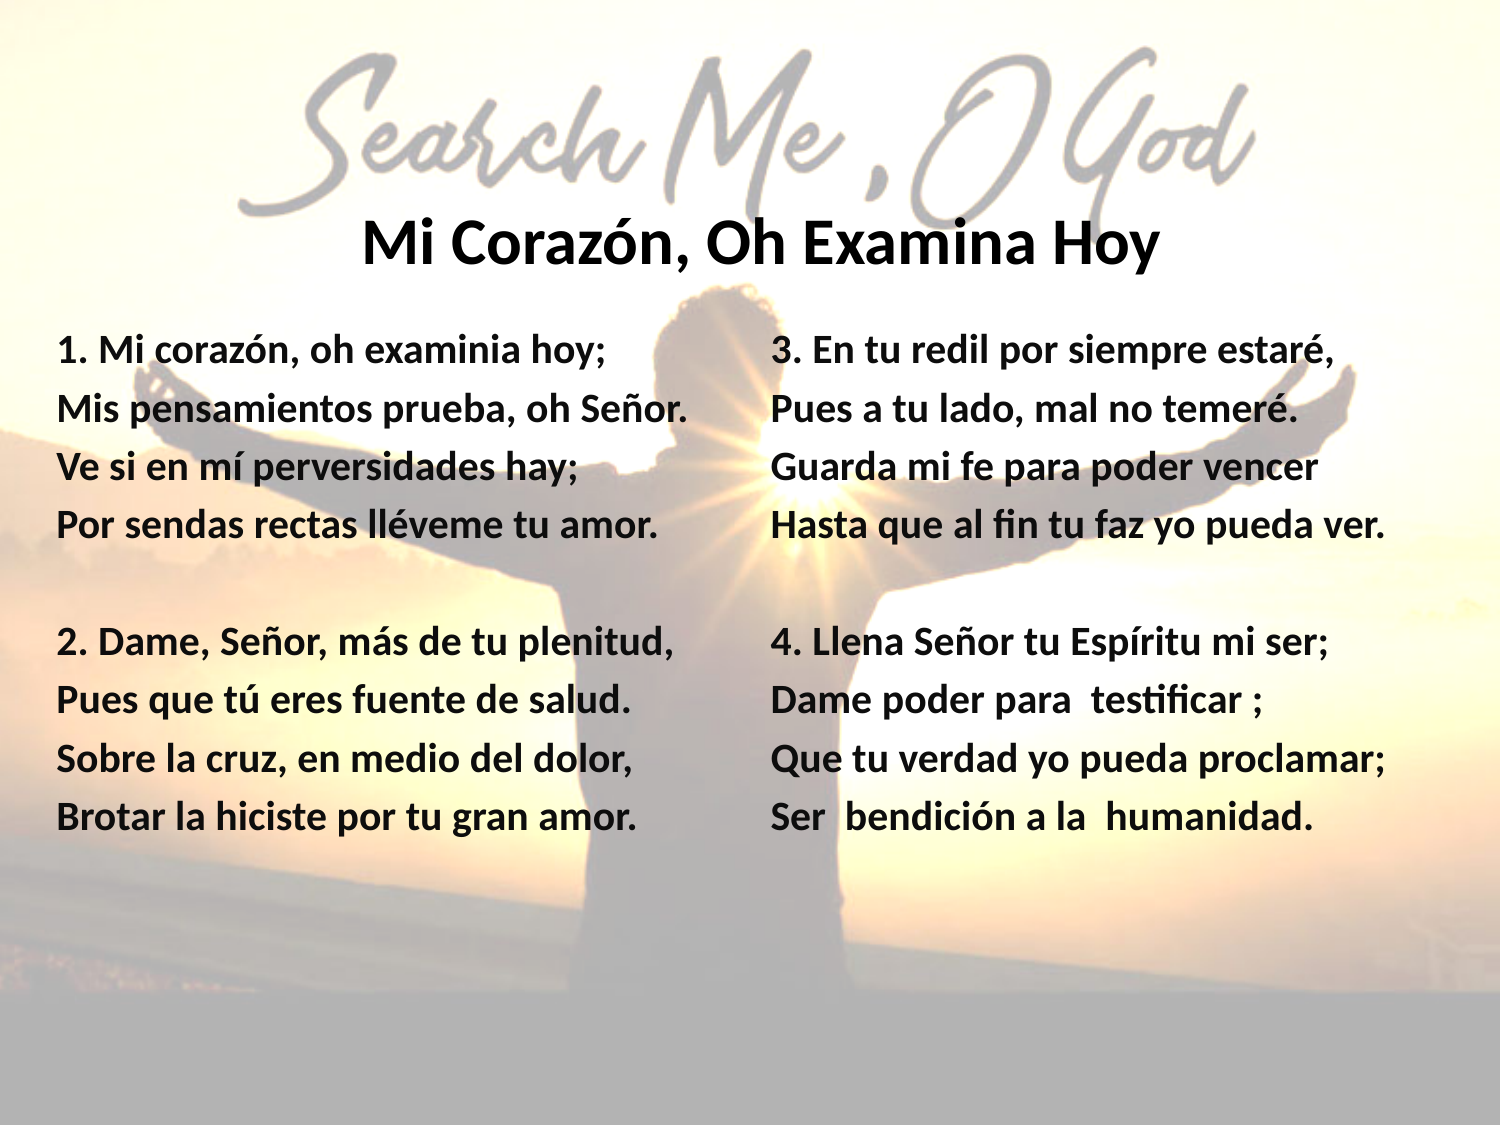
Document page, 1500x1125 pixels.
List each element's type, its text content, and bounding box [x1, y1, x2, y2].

subtitle 1. Mi corazón, oh examinia hoy; Mis pensamientos prueba, oh Señor. Ve si en mí perversidades hay; Por sendas rectas lléveme tu amor. 2. Dame, Señor, más de tu plenitud, Pues que tú eres fuente de salud. Sobre la cruz, en medio del dolor, Brotar la hiciste por tu gran amor. 3. En tu redil por siempre estaré, Pues a tu lado, mal no temeré. Guarda mi fe para poder vencer Hasta que al fin tu faz yo pueda ver. 4. Llena Señor tu Espíritu mi ser; Dame poder para testificar ; Que tu verdad yo pueda proclamar; Ser bendición a la humanidad. [41, 314, 1500, 917]
title Mi Corazón, Oh Examina Hoy [336, 196, 1188, 280]
